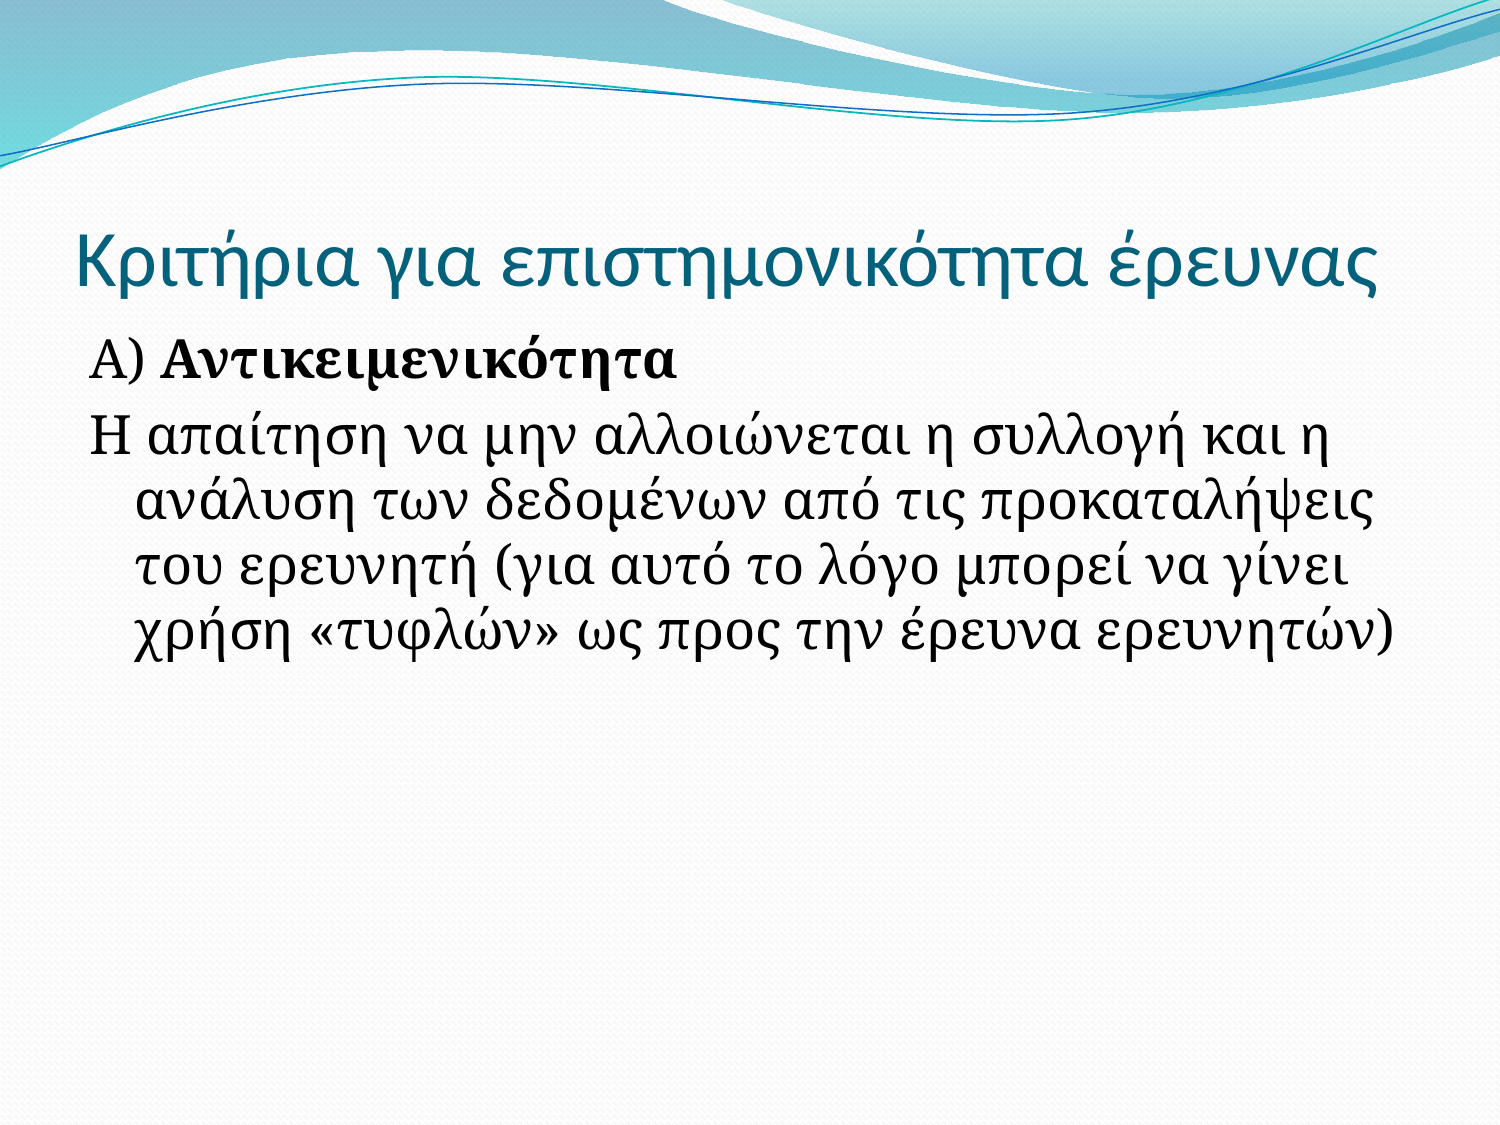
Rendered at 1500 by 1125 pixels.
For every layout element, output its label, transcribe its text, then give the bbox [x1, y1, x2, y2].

title Κριτήρια για επιστημονικότητα έρευνας [75, 115, 1425, 303]
list Α) Αντικειμενικότητα Η απαίτηση να μην αλλοιώνεται η συλλογή και η ανάλυση των δεδομένων από τις προκαταλήψεις του ερευνητή (για αυτό το λόγο μπορεί να γίνει χρήση «τυφλών» ως προς την έρευνα ερευνητών) [75, 317, 1425, 1038]
